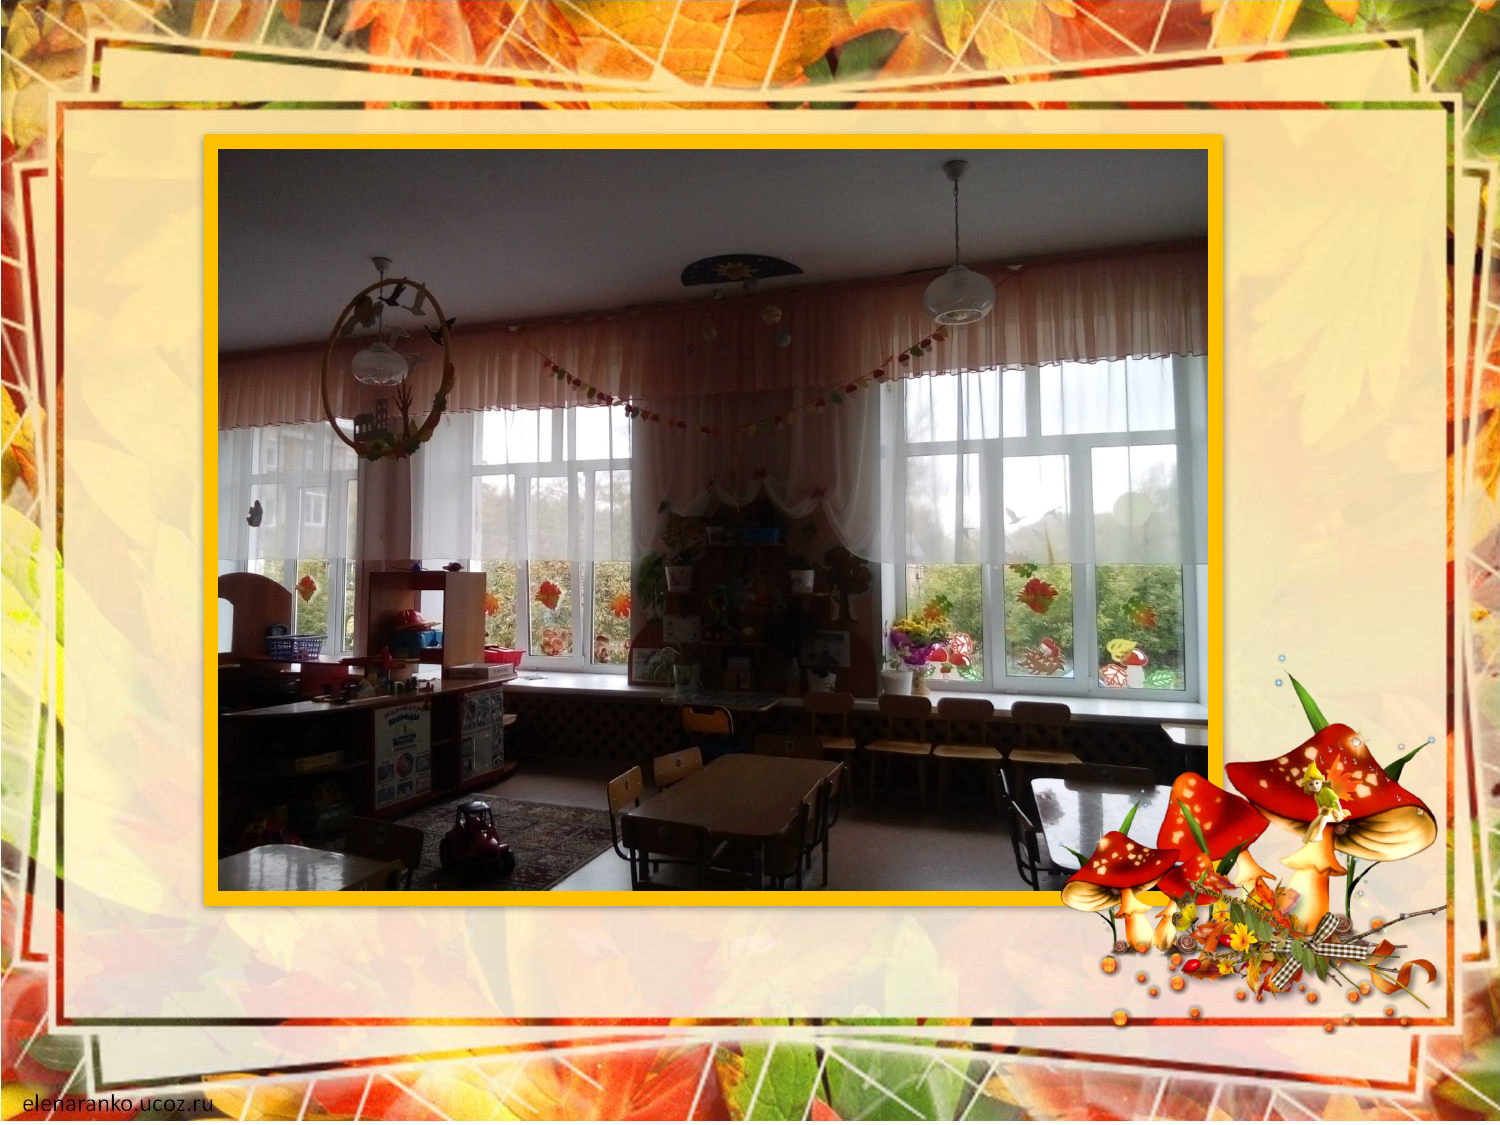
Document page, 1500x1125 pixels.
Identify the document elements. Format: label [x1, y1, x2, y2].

list [218, 148, 1209, 892]
picture [0, 0, 1500, 1125]
